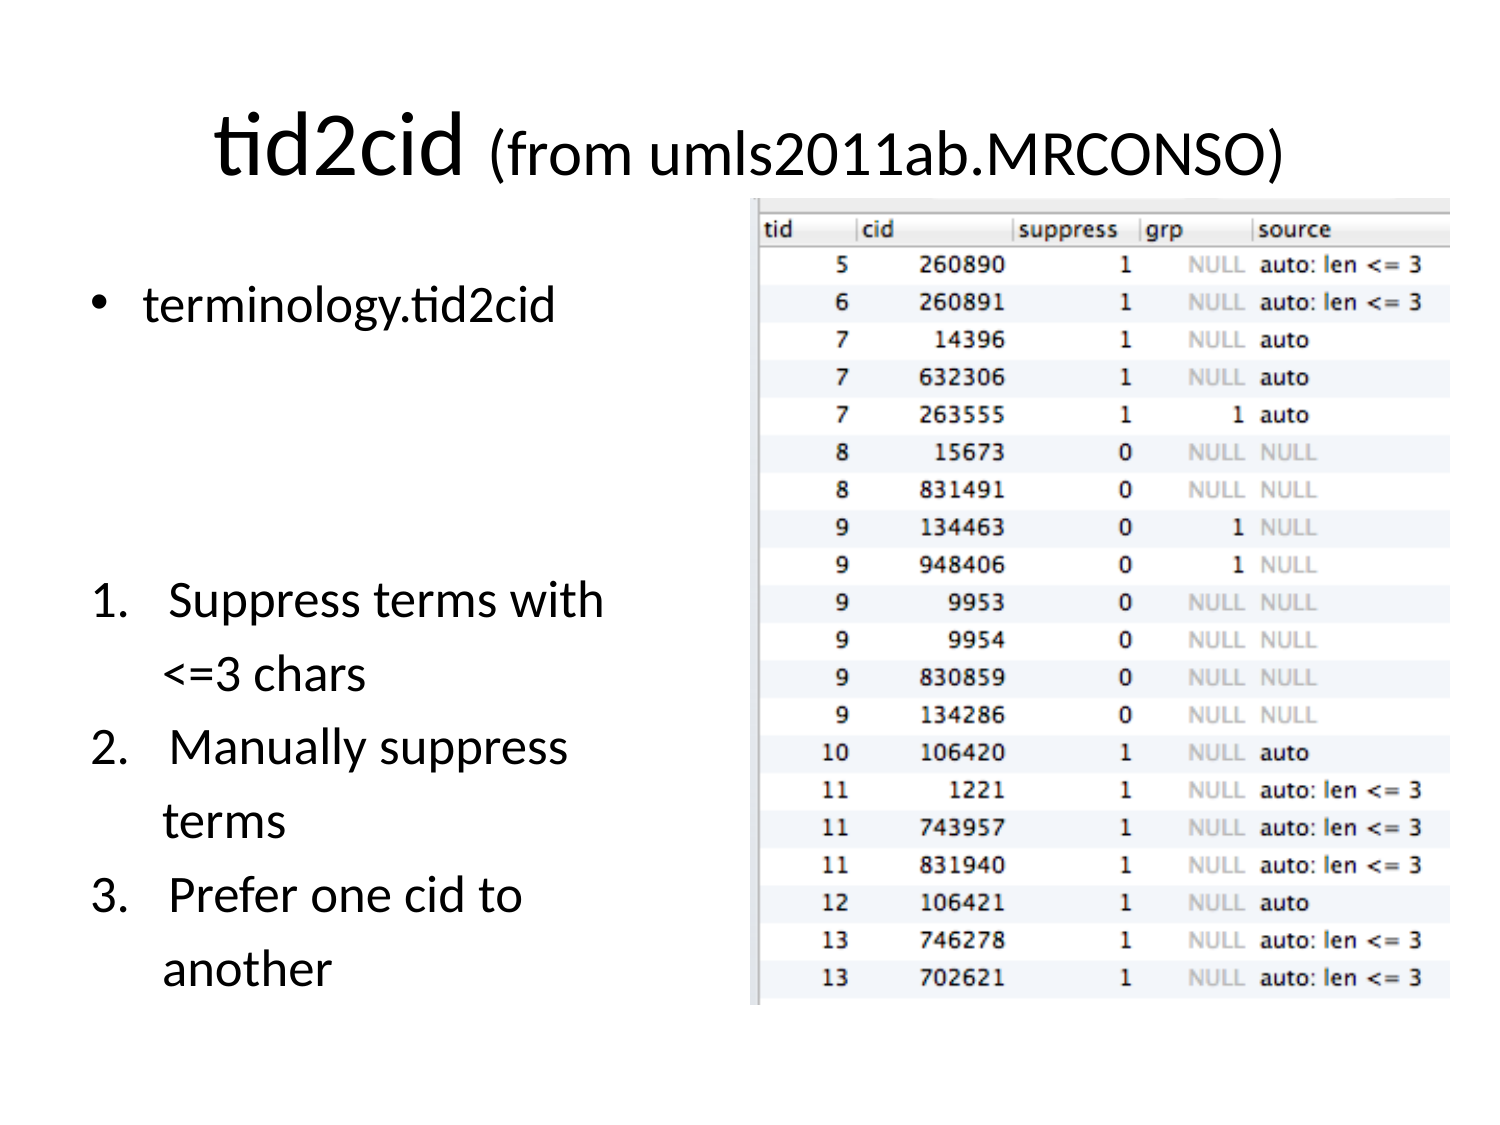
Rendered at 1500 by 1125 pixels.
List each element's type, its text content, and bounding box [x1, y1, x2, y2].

list terminology.tid2cid Suppress terms with <=3 chars Manually suppress terms Prefer one cid to another [75, 262, 744, 1005]
title tid2cid (from umls2011ab.MRCONSO) [75, 45, 1425, 233]
picture [749, 198, 1451, 1006]
